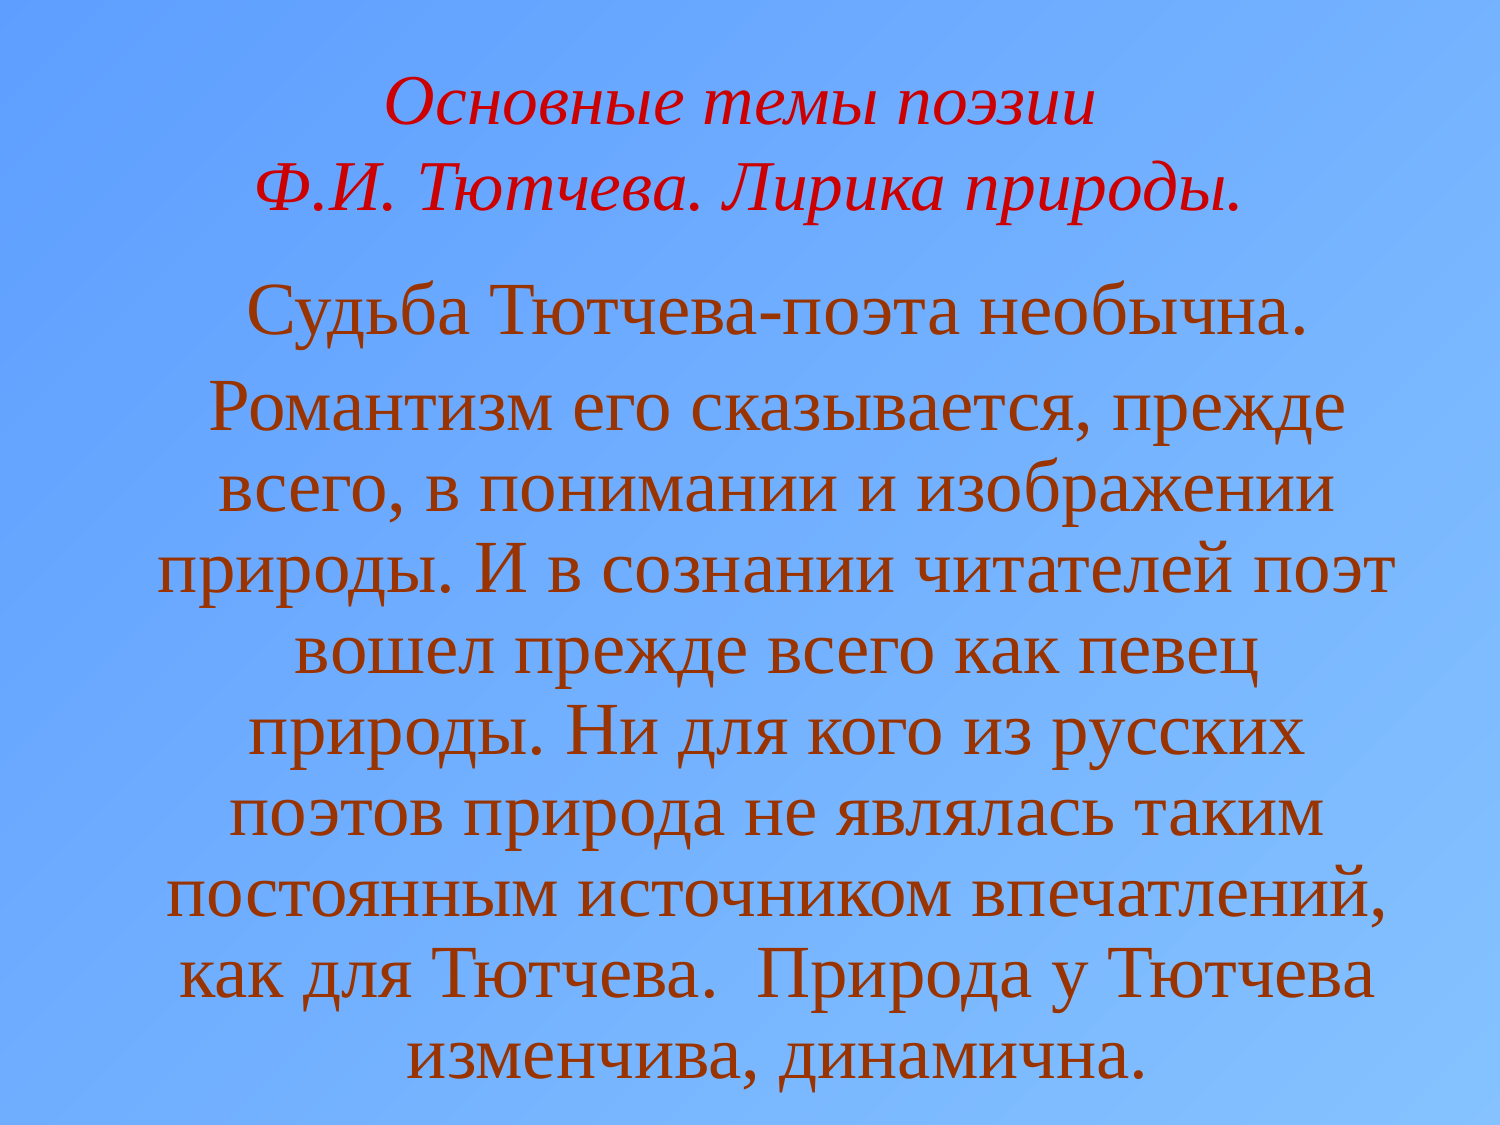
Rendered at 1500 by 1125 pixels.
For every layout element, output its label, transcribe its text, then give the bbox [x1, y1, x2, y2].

title Основные темы поэзии Ф.И. Тютчева. Лирика природы. [75, 45, 1425, 233]
list Судьба Тютчева-поэта необычна. Романтизм его сказывается, прежде всего, в понимании и изображении природы. И в сознании читателей поэт вошел прежде всего как певец природы. Ни для кого из русских поэтов природа не являлась таким постоянным источником впечатлений, как для Тютчева. Природа у Тютчева изменчива, динамична. [75, 262, 1425, 1005]
